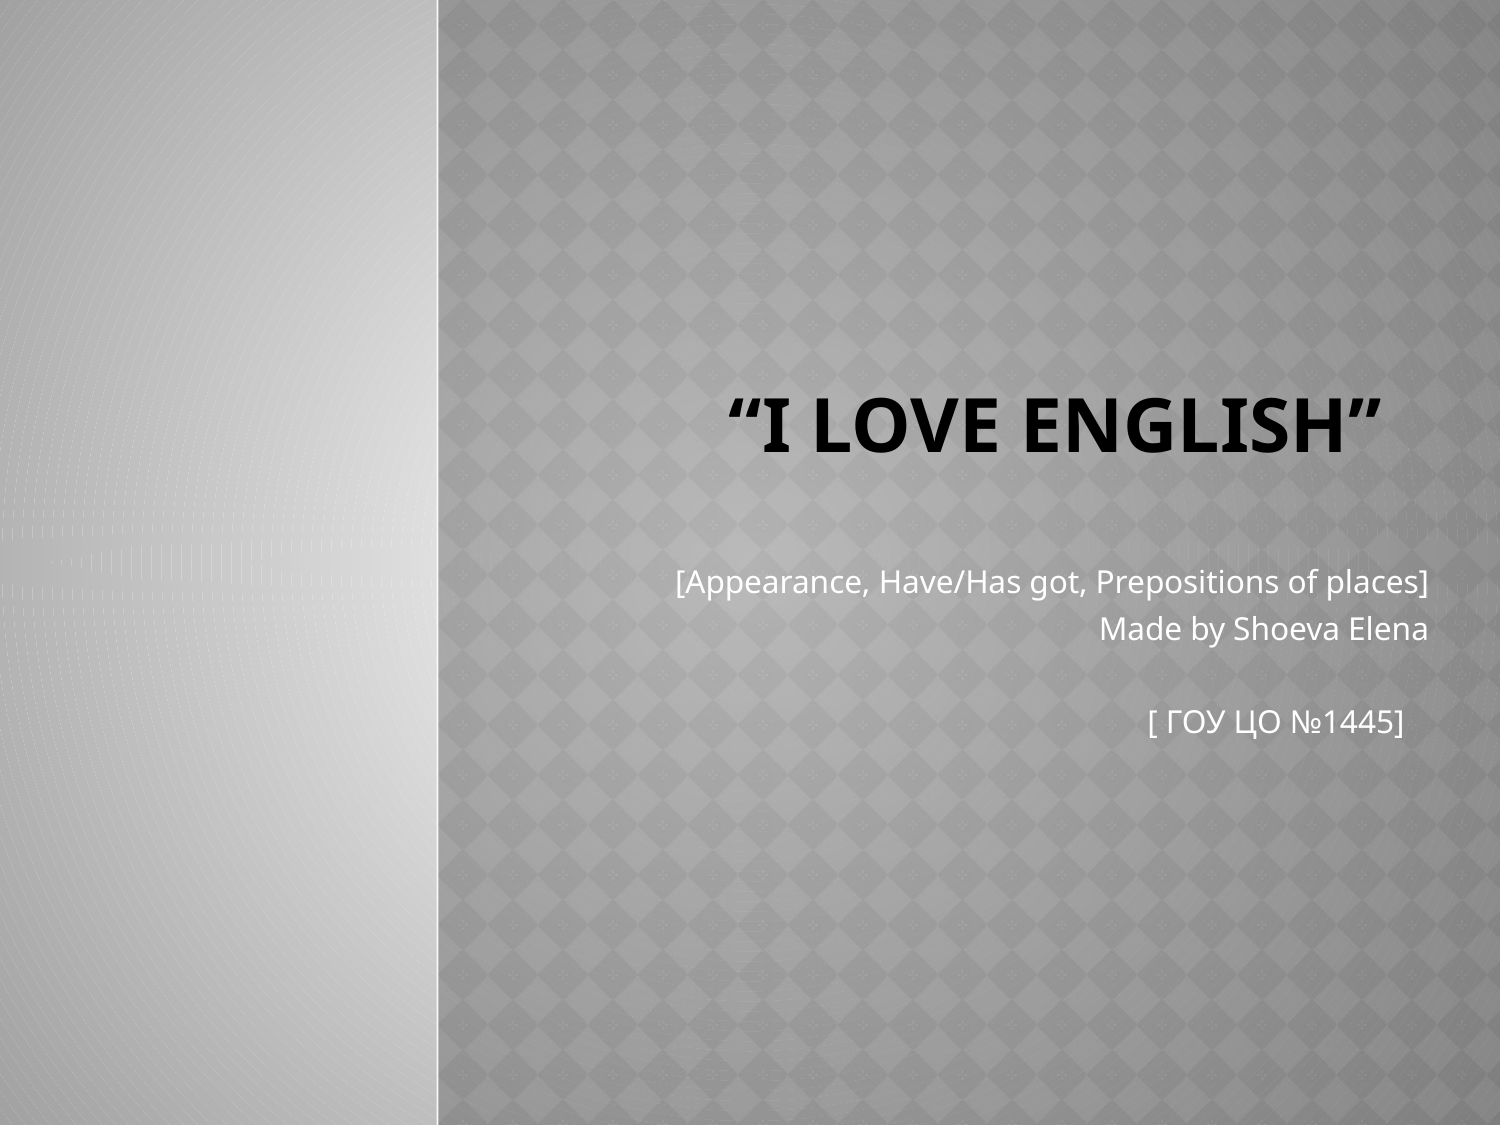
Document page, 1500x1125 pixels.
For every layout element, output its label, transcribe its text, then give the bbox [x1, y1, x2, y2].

title “I love English” [552, 87, 1390, 558]
subtitle [Appearance, Have/Has got, Prepositions of places] Made by Shoeva Elena [ ГОУ ЦО №1445] [597, 562, 1437, 744]
